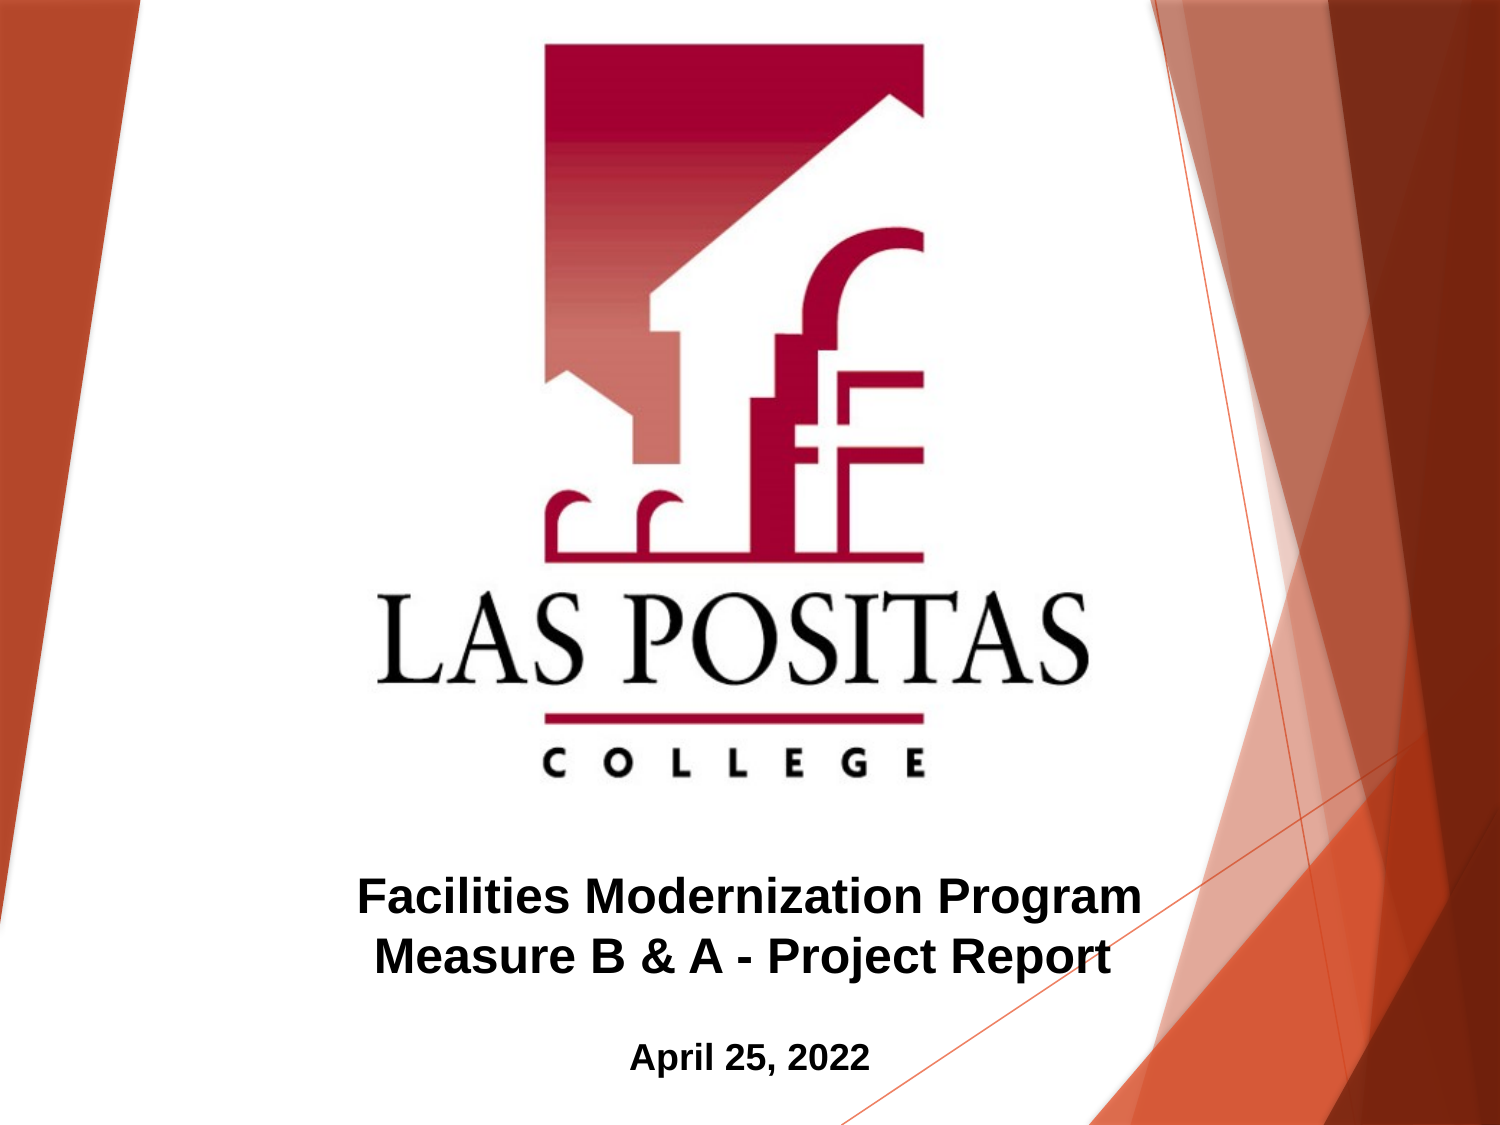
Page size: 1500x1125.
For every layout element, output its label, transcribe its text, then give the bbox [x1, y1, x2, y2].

picture [322, 30, 1153, 795]
text_box Facilities Modernization Program Measure B & A - Project Report [268, 855, 1231, 992]
text_box April 25, 2022 [338, 1024, 1162, 1086]
